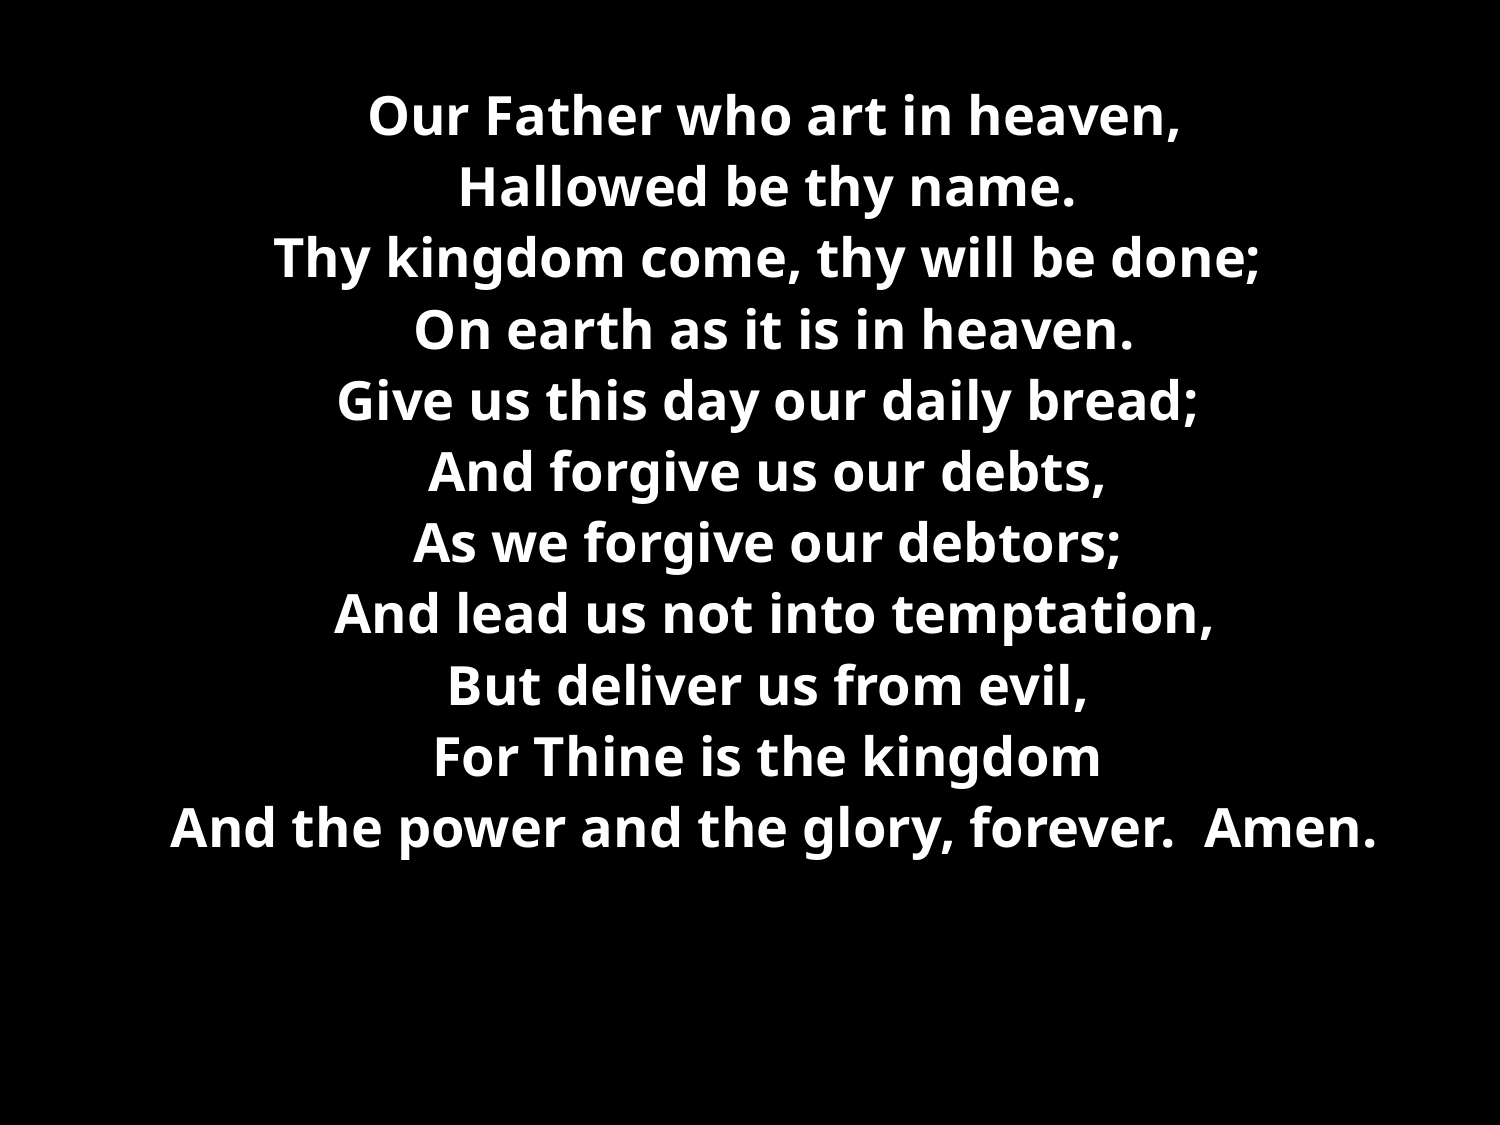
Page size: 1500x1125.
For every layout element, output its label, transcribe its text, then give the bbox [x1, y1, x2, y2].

text_box Our Father who art in heaven, Hallowed be thy name. Thy kingdom come, thy will be done; On earth as it is in heaven. Give us this day our daily bread; And forgive us our debts, As we forgive our debtors; And lead us not into temptation, But deliver us from evil, For Thine is the kingdom And the power and the glory, forever. Amen. [24, 13, 1500, 866]
